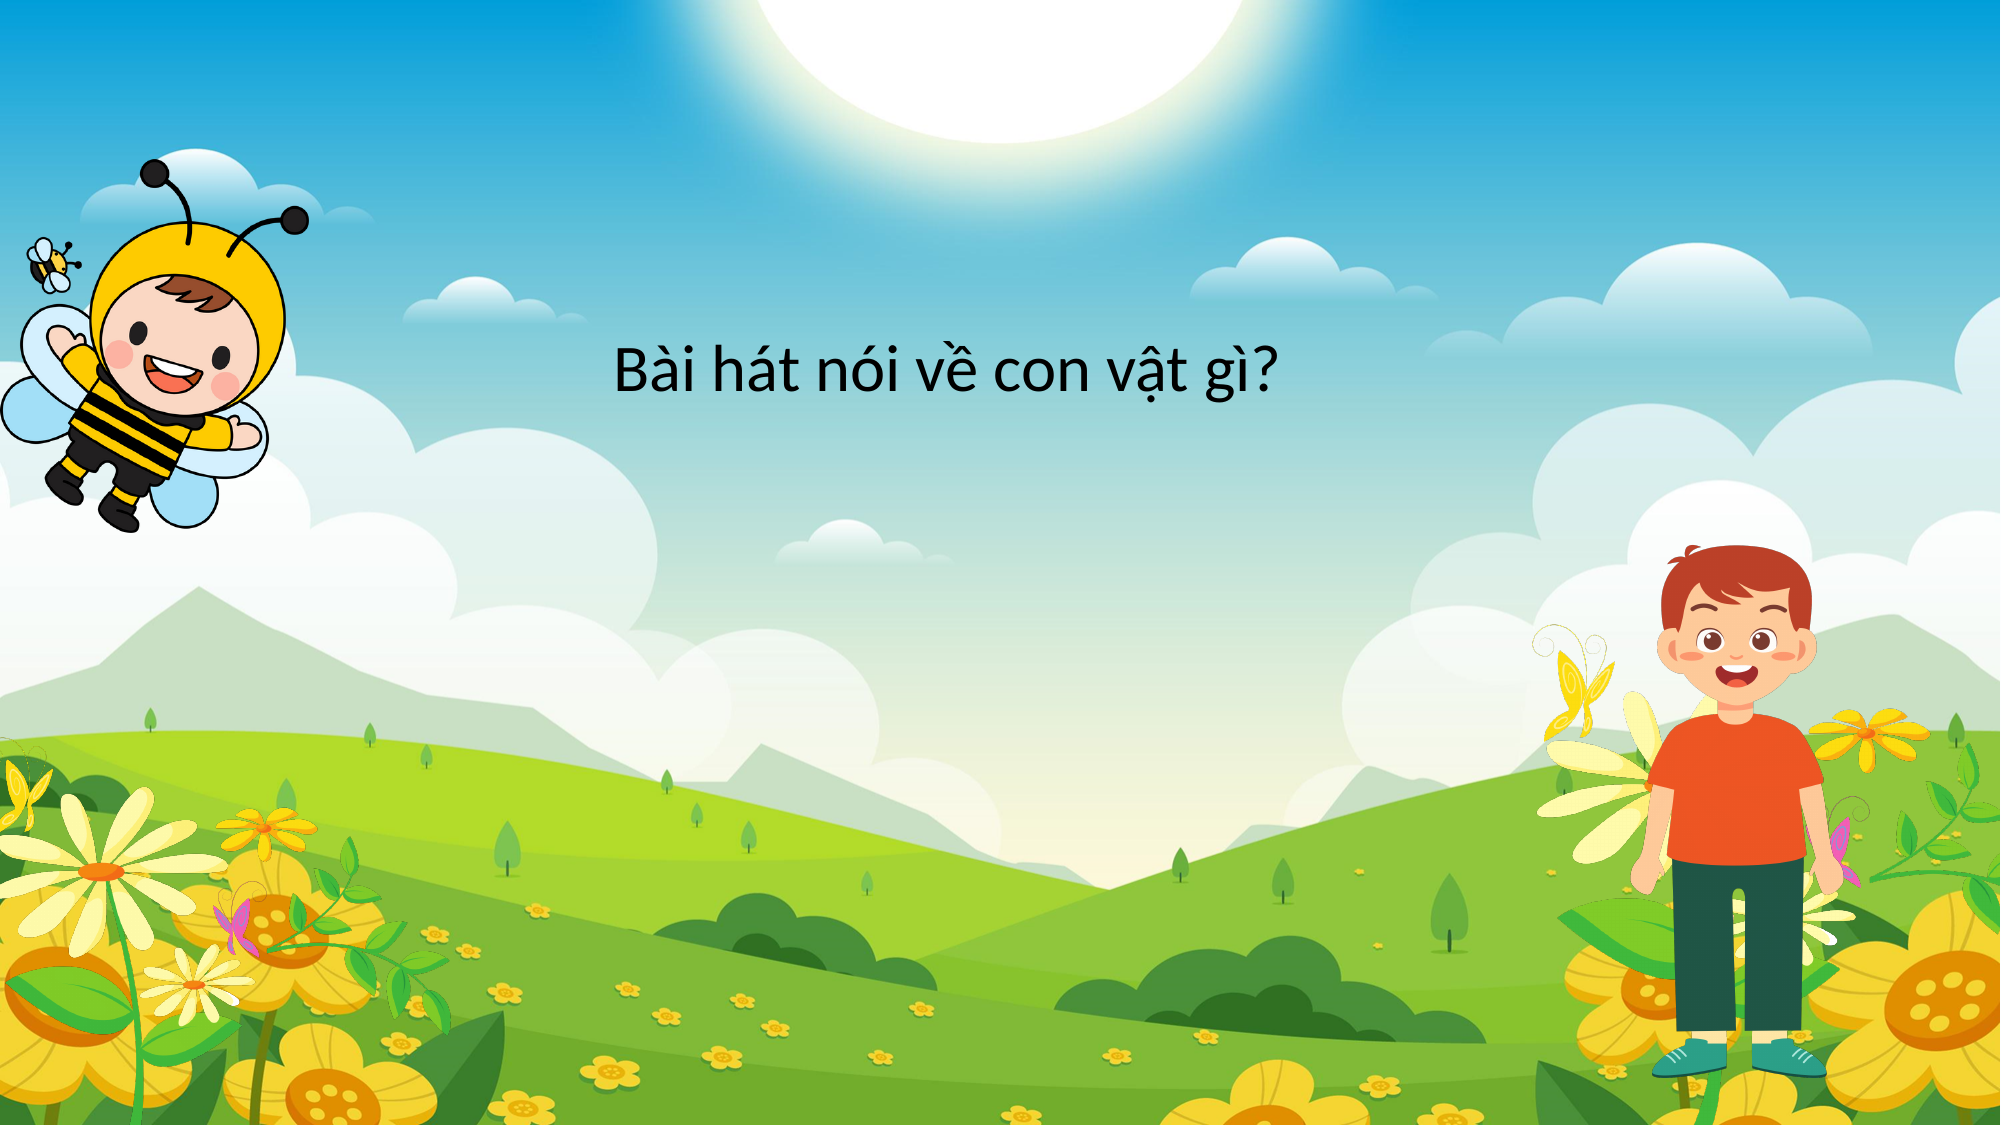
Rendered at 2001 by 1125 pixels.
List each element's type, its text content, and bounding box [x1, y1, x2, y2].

picture [0, 0, 2000, 1125]
text_box Bài hát nói về con vật gì? [598, 317, 1298, 413]
